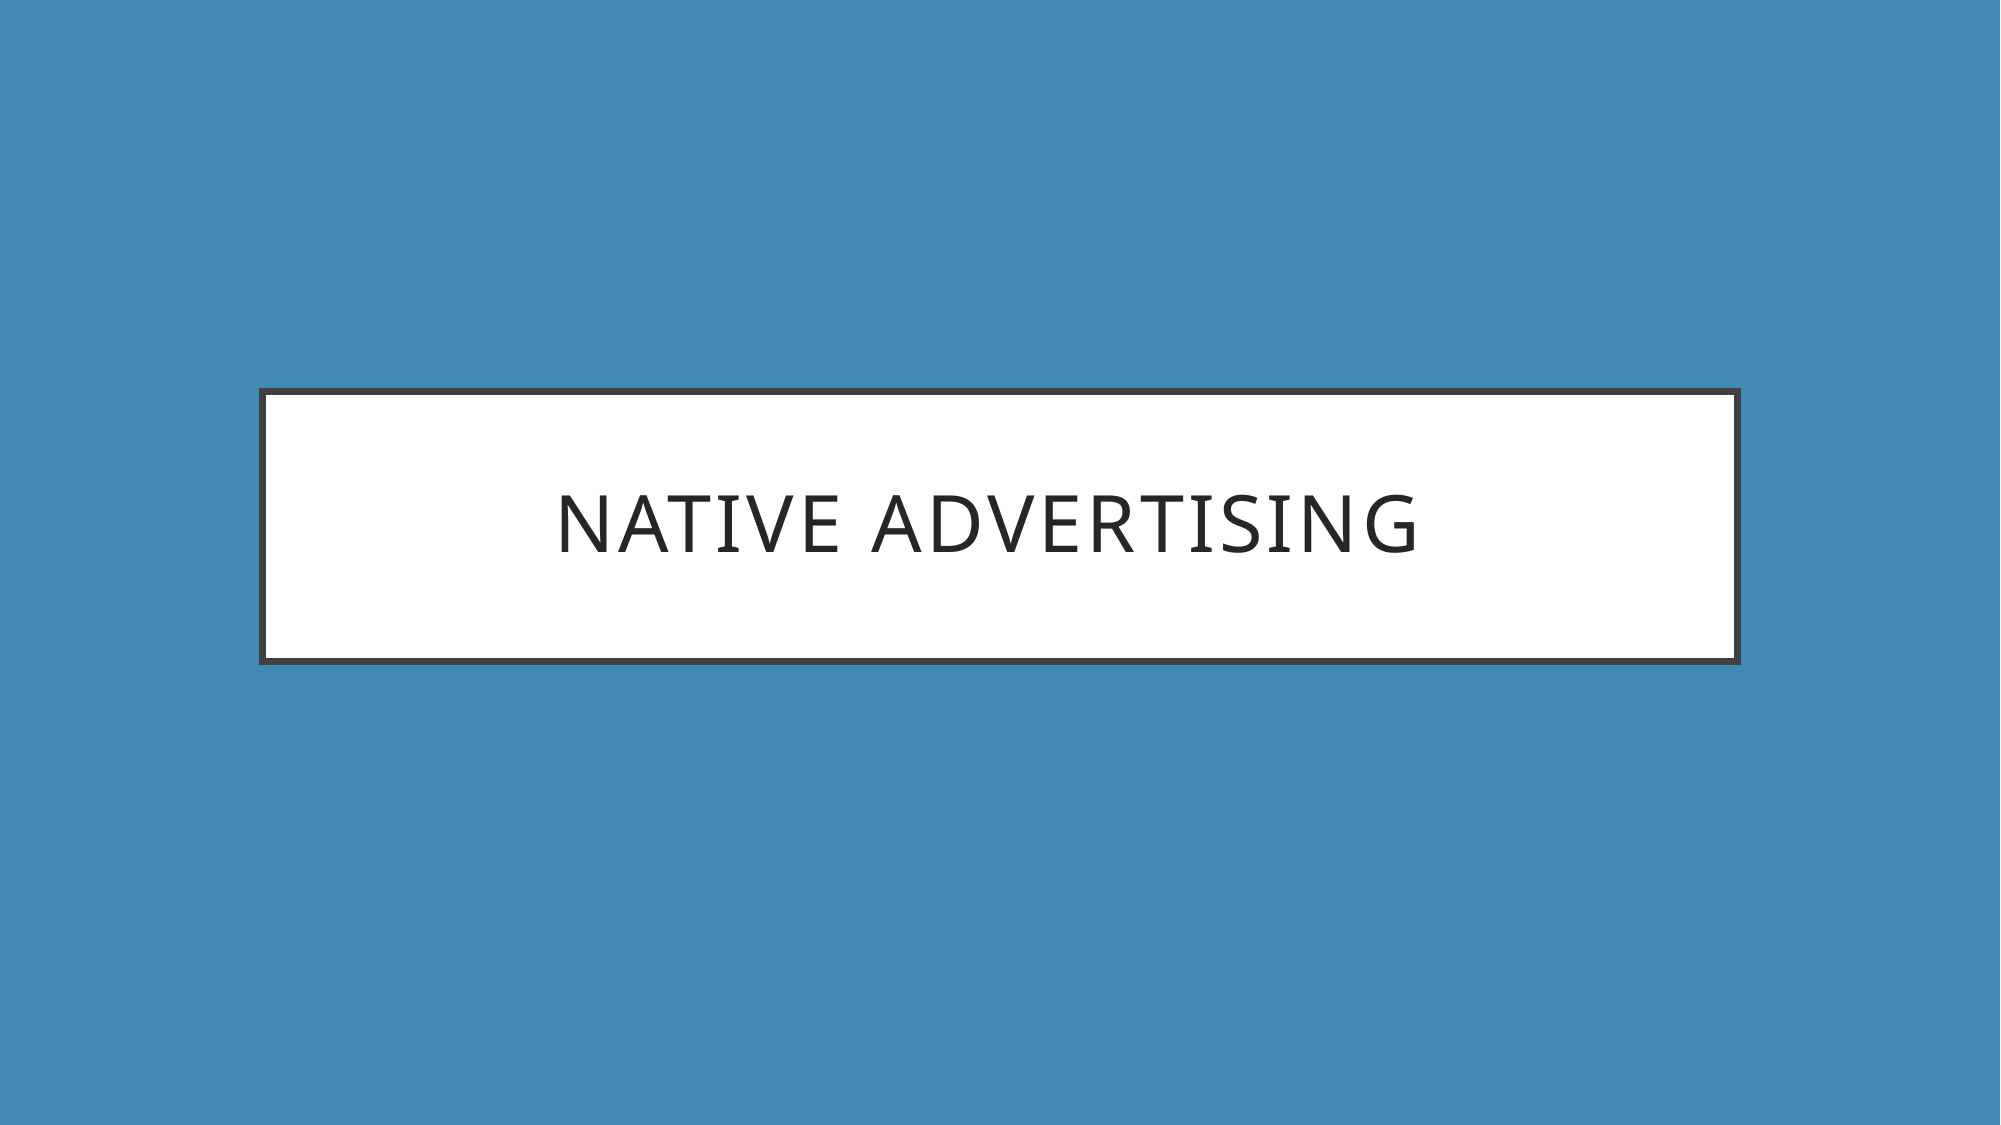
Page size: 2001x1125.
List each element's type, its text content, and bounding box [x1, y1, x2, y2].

title Native Advertising [259, 388, 1741, 665]
